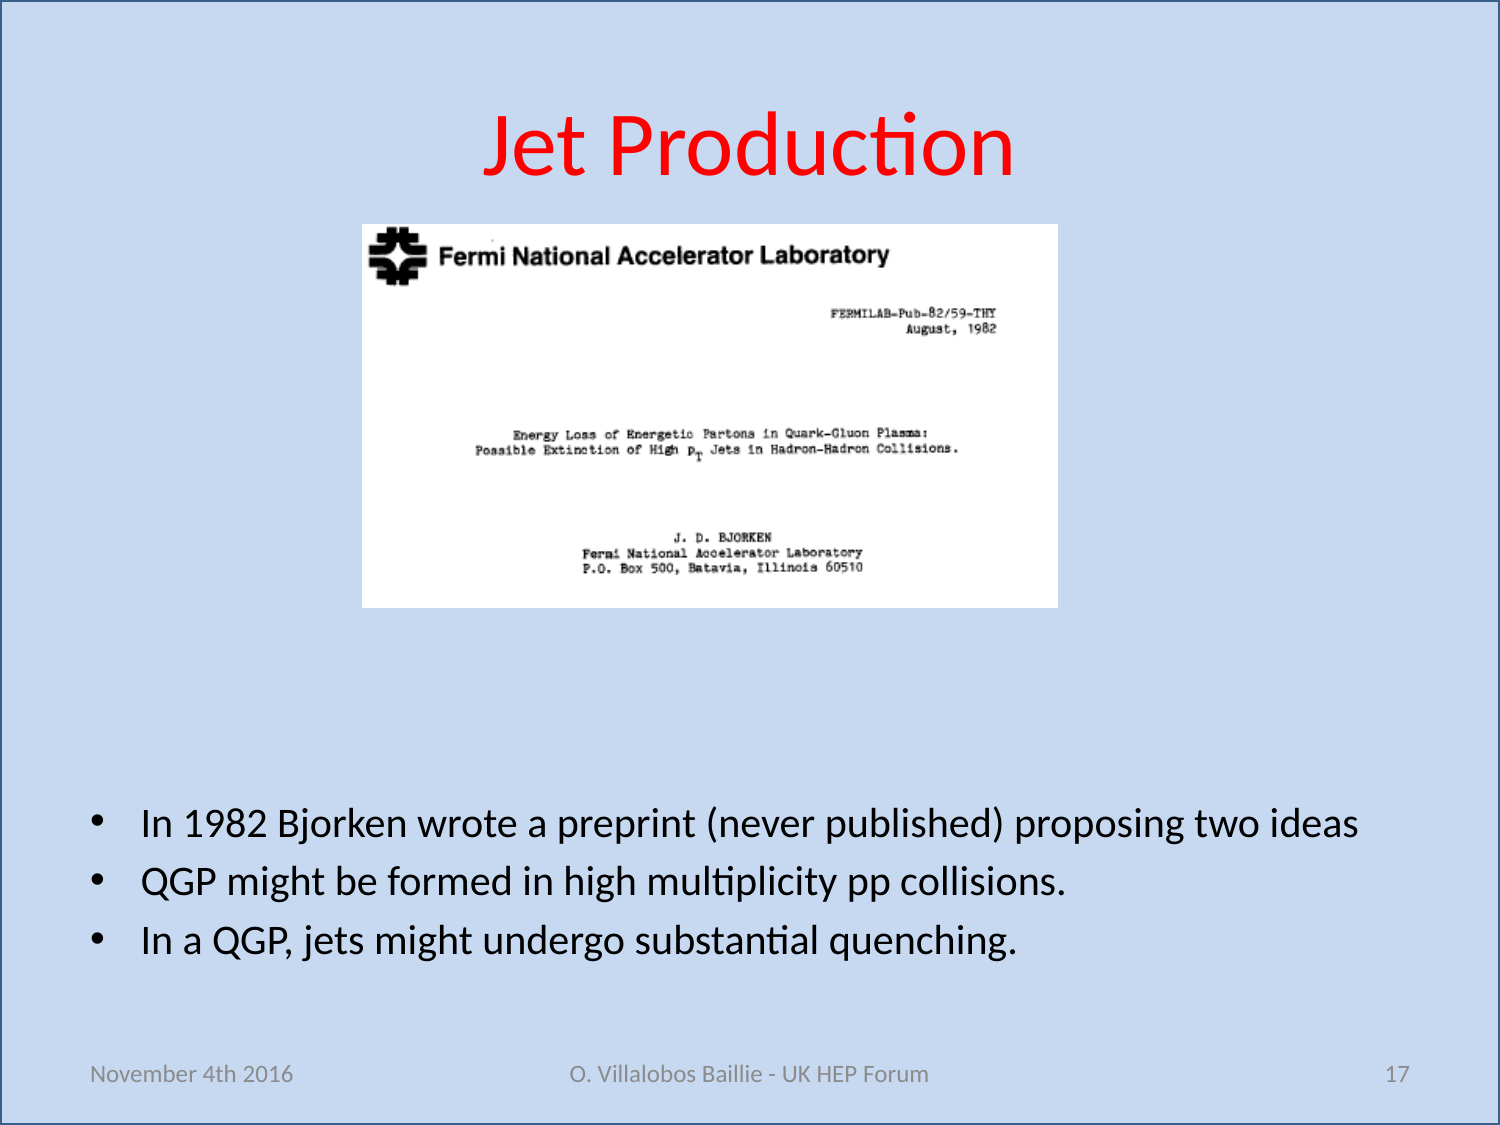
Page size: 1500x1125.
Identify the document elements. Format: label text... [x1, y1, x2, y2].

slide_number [75, 1042, 425, 1103]
list In 1982 Bjorken wrote a preprint (never published) proposing two ideas QGP might be formed in high multiplicity pp collisions. In a QGP, jets might undergo substantial quenching. [75, 787, 1425, 1005]
slide_number 17 [1074, 1042, 1425, 1103]
picture [362, 224, 1058, 608]
footer O. Villalobos Baillie - UK HEP Forum [512, 1042, 988, 1103]
title Jet Production [75, 45, 1425, 233]
